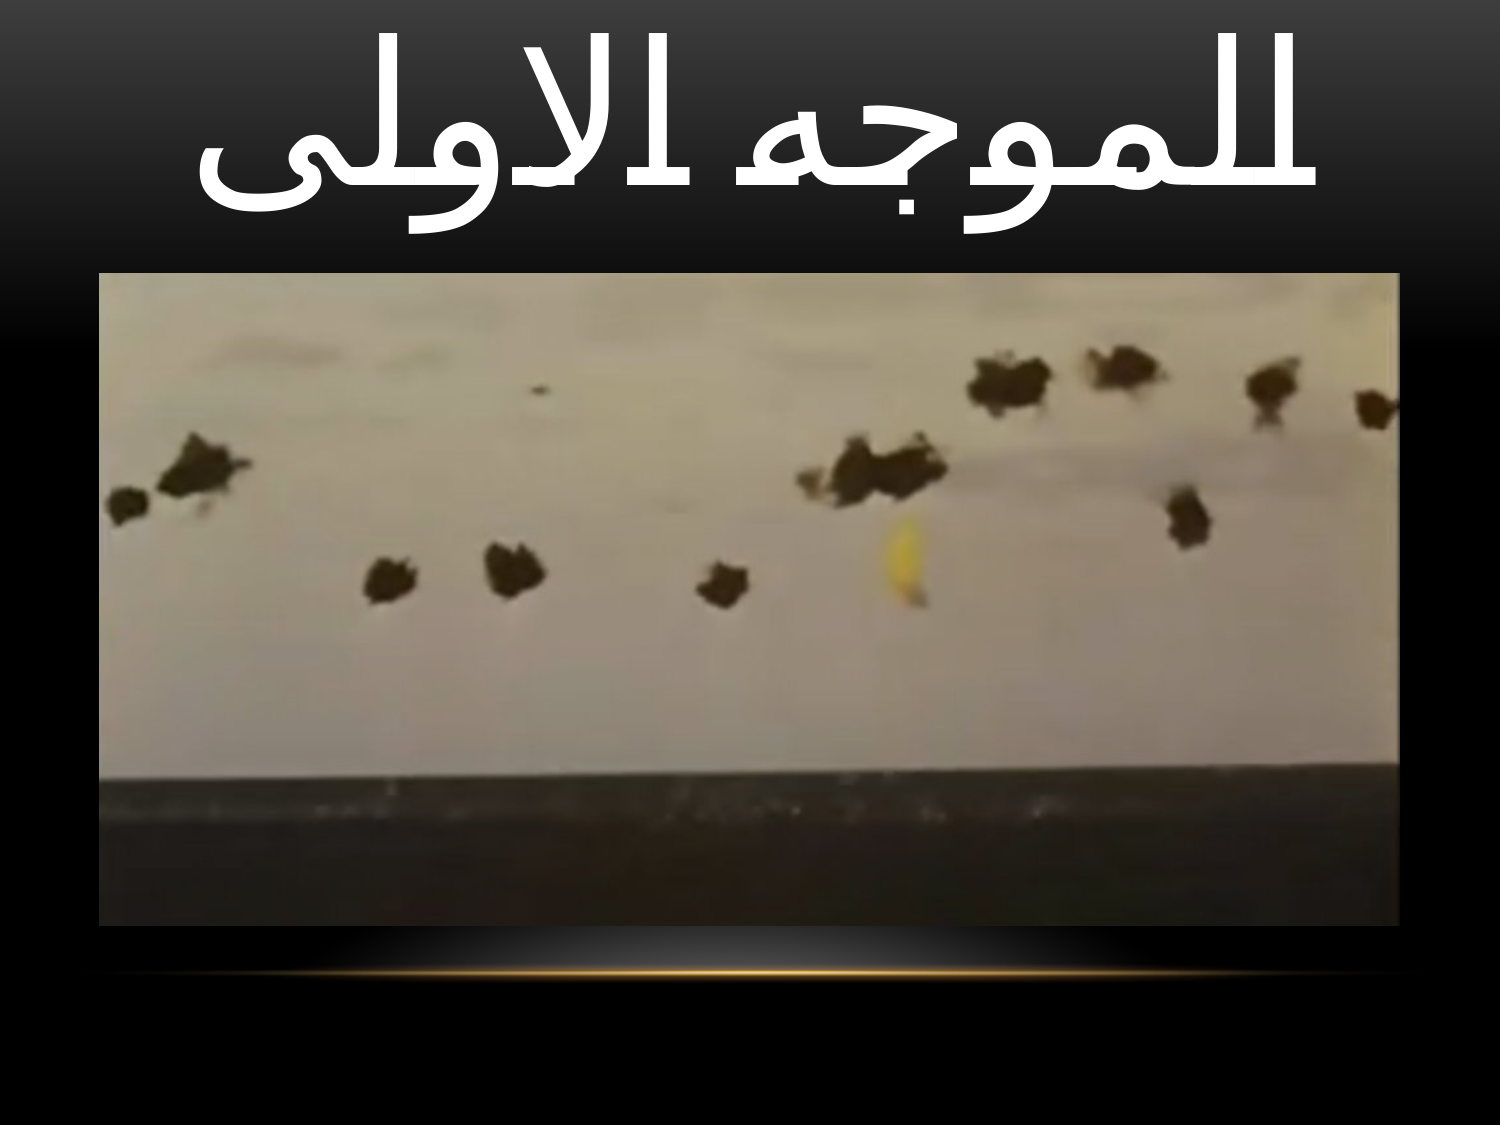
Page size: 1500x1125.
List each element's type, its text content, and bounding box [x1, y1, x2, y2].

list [99, 273, 1401, 927]
title الموجه الاولى [99, 45, 1400, 233]
picture [0, 0, 1500, 1125]
